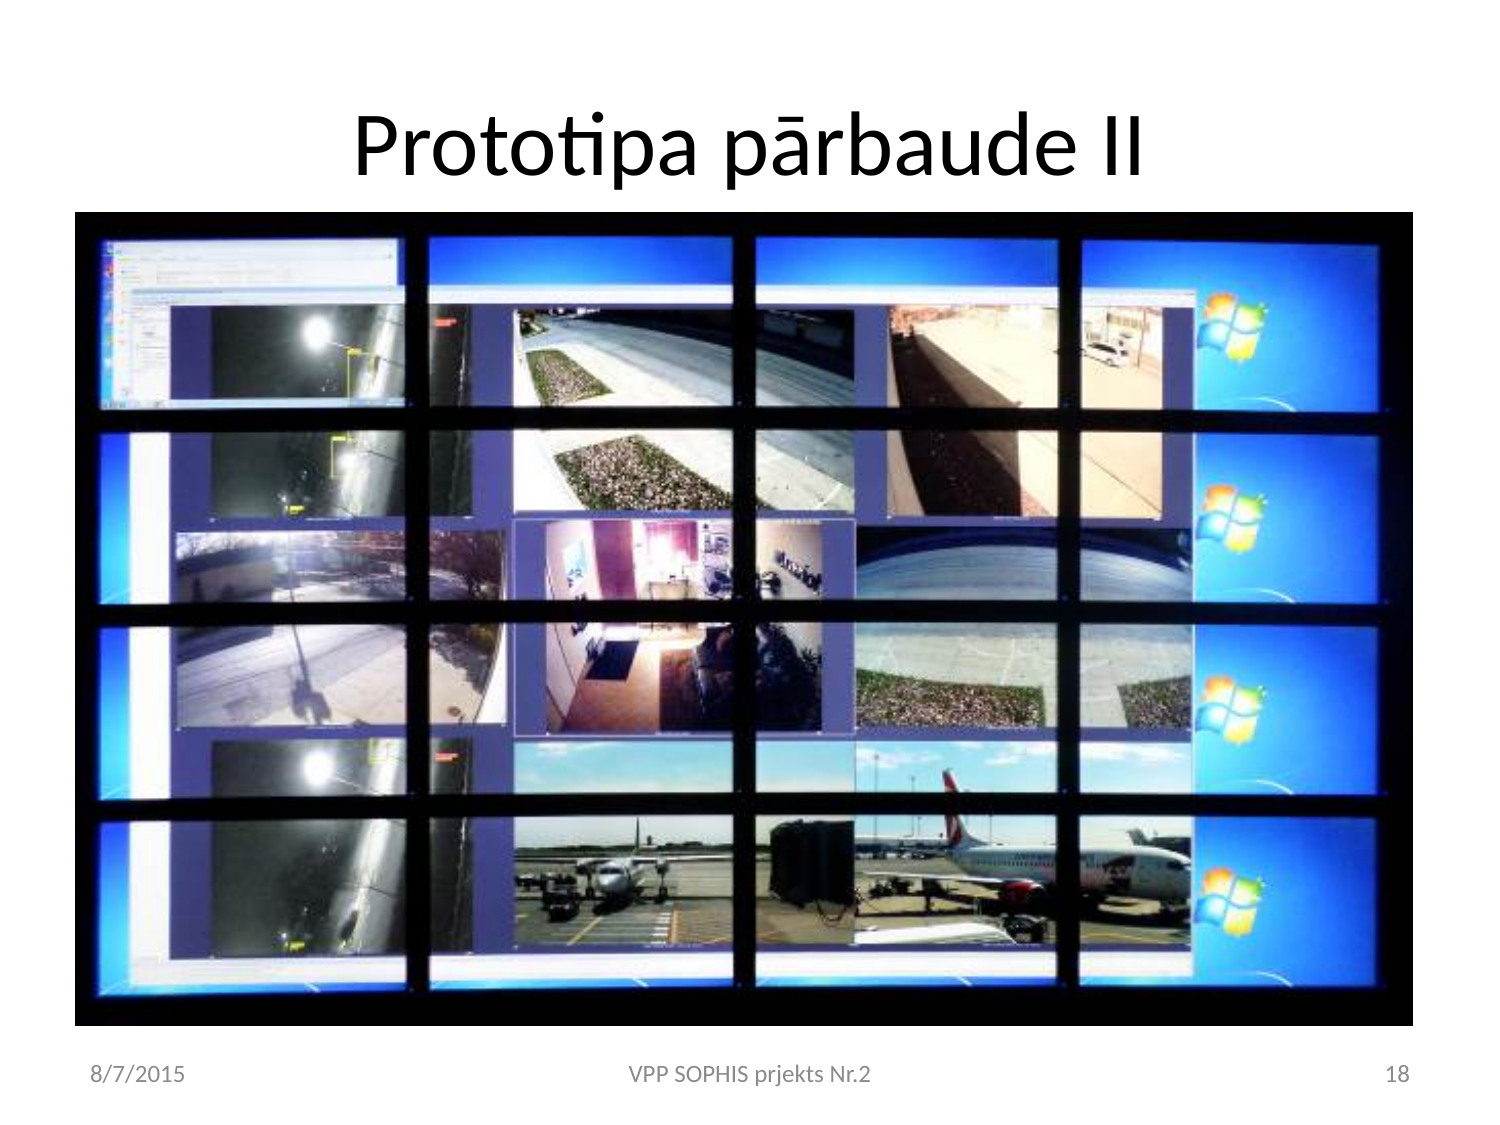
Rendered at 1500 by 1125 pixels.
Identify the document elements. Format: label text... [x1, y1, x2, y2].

footer VPP SOPHIS prjekts Nr.2 [512, 1042, 988, 1103]
picture [74, 212, 1413, 1026]
title Prototipa pārbaude II [75, 45, 1425, 233]
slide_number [75, 1042, 425, 1103]
slide_number 18 [1074, 1042, 1425, 1103]
